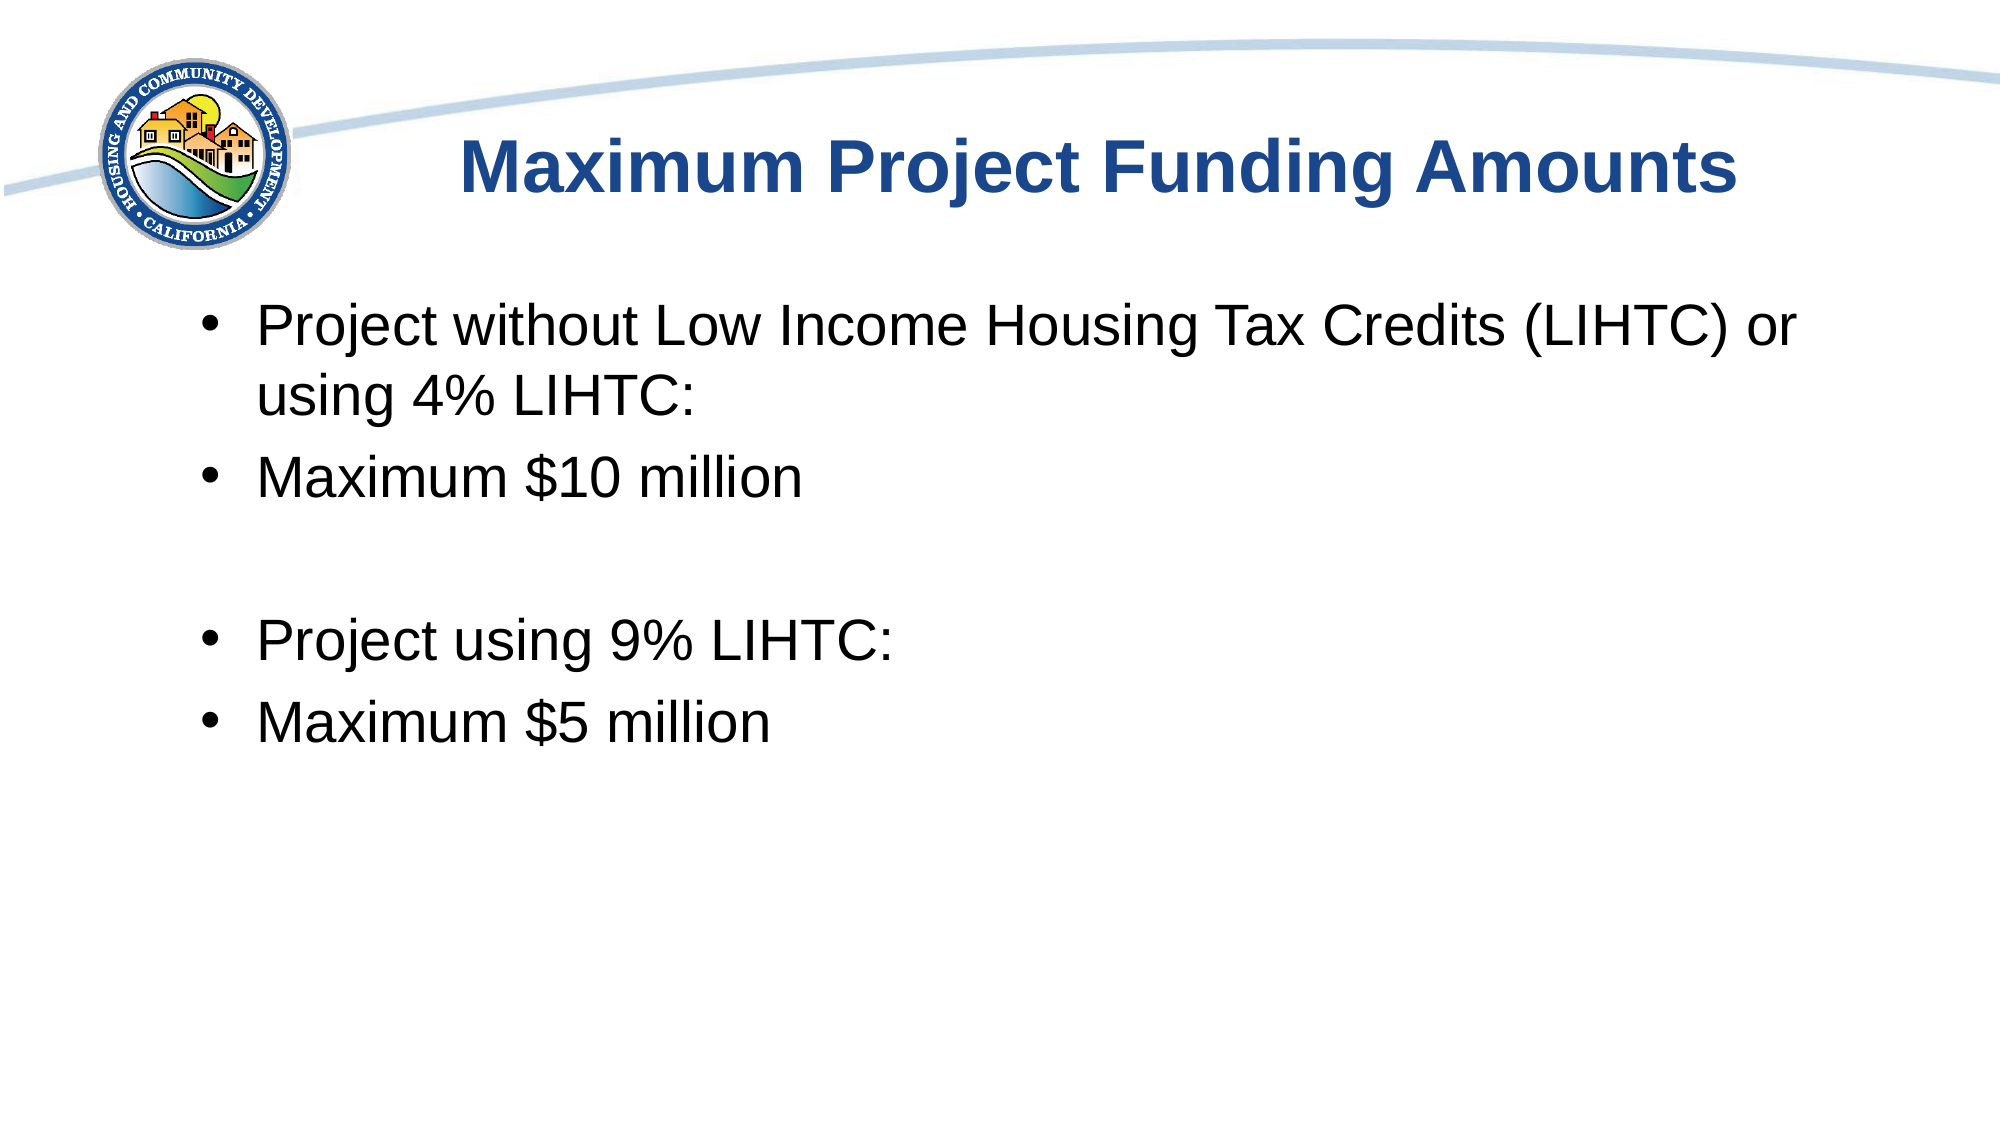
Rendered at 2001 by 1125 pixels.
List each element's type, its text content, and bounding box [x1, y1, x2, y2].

title Maximum Project Funding Amounts [275, 75, 1925, 250]
list Project without Low Income Housing Tax Credits (LIHTC) or using 4% LIHTC: Maximum $10 million Project using 9% LIHTC: Maximum $5 million [200, 287, 1817, 1005]
picture [4, 19, 2000, 250]
